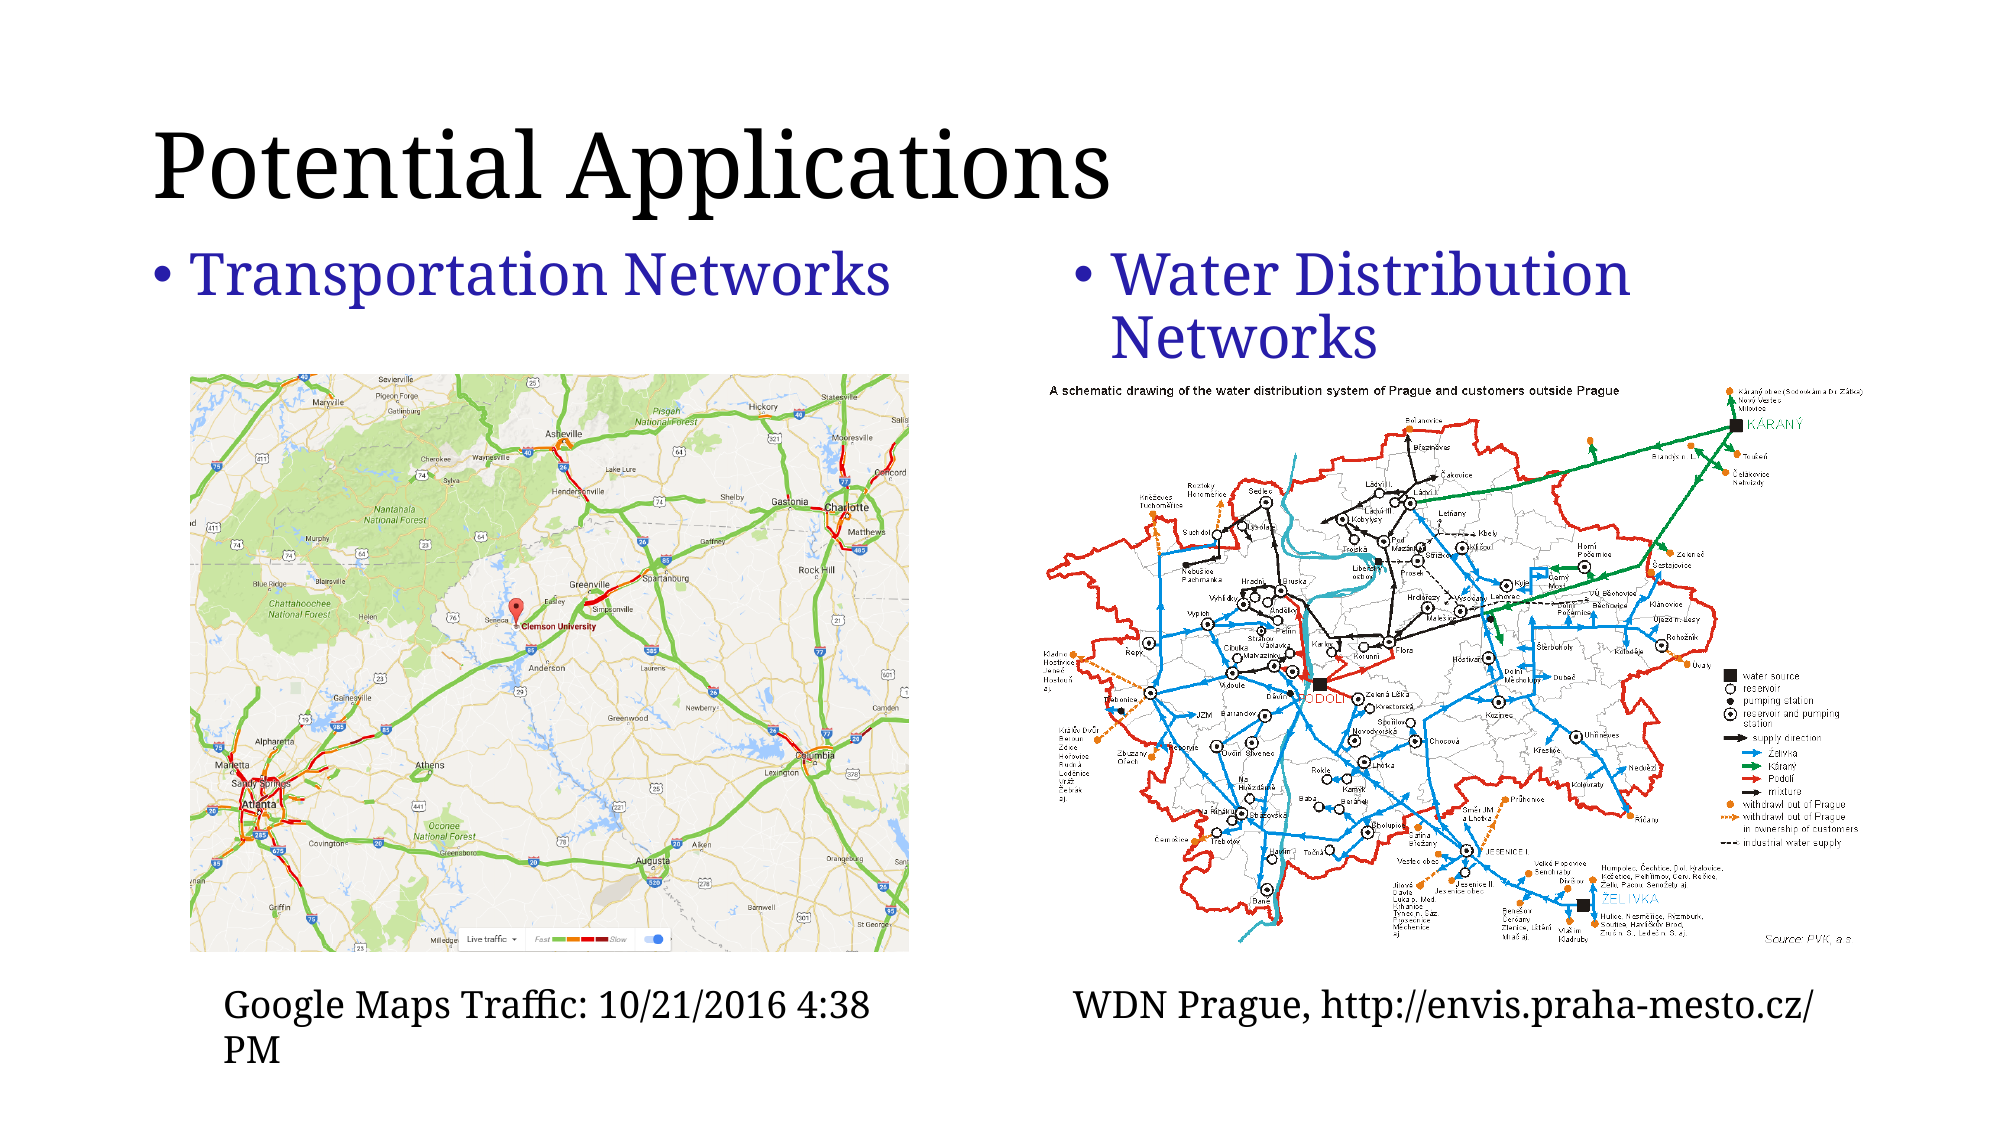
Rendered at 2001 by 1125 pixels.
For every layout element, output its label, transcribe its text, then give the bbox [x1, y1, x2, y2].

picture [190, 374, 909, 952]
title Potential Applications [137, 59, 1863, 278]
list Transportation Networks [137, 237, 909, 952]
text_box Google Maps Traffic: 10/21/2016 4:38 PM [208, 973, 891, 1079]
picture [1037, 374, 1870, 952]
text_box WDN Prague, http://envis.praha-mesto.cz/ [1058, 973, 1830, 1034]
text_box Water Distribution Networks [1058, 237, 1830, 374]
